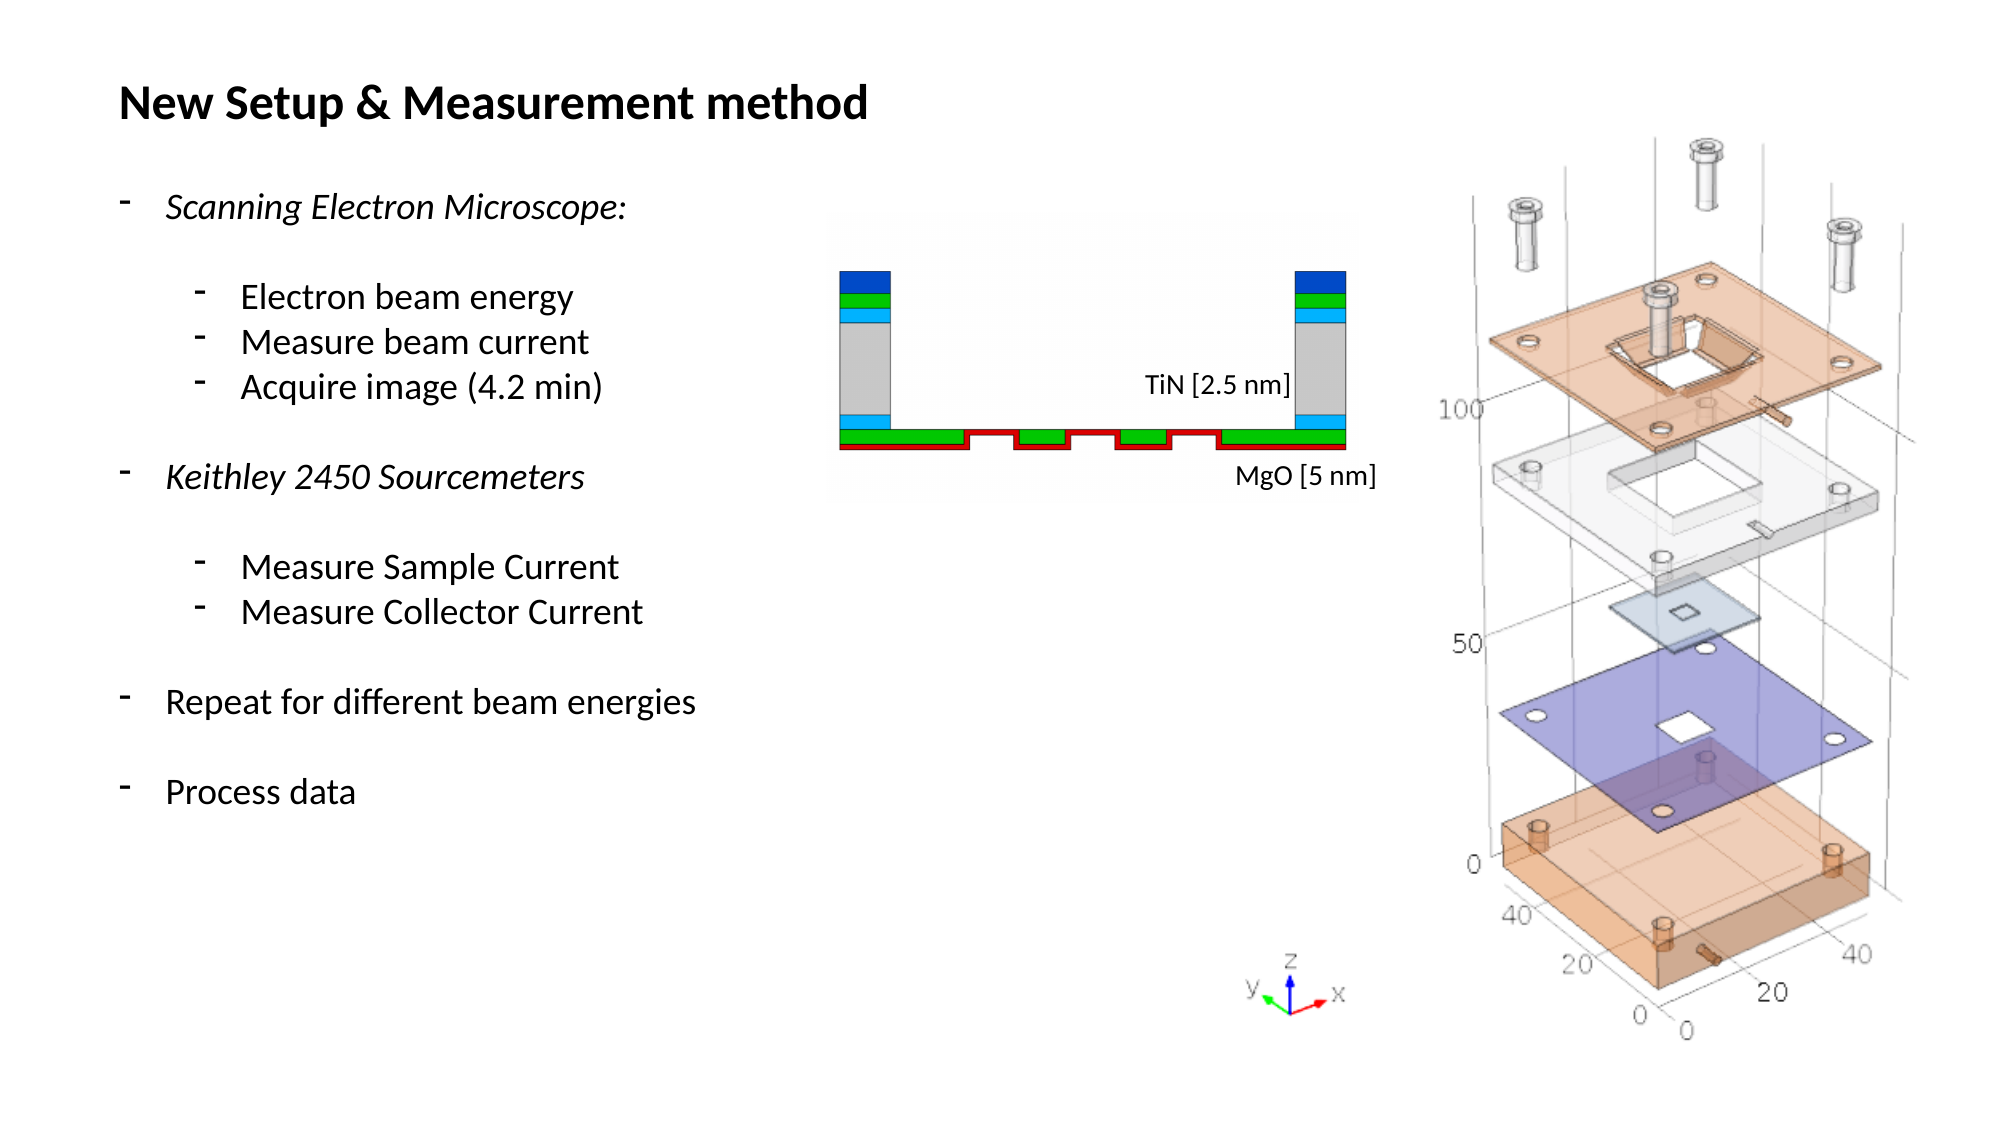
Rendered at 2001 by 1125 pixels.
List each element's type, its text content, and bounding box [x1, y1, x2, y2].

picture [826, 52, 2000, 1085]
text_box Scanning Electron Microscope: Electron beam energy Measure beam current Acquire image (4.2 min) Keithley 2450 Sourcemeters Measure Sample Current Measure Collector Current Repeat for different beam energies Process data [103, 174, 766, 865]
text_box New Setup & Measurement method [103, 62, 1034, 137]
